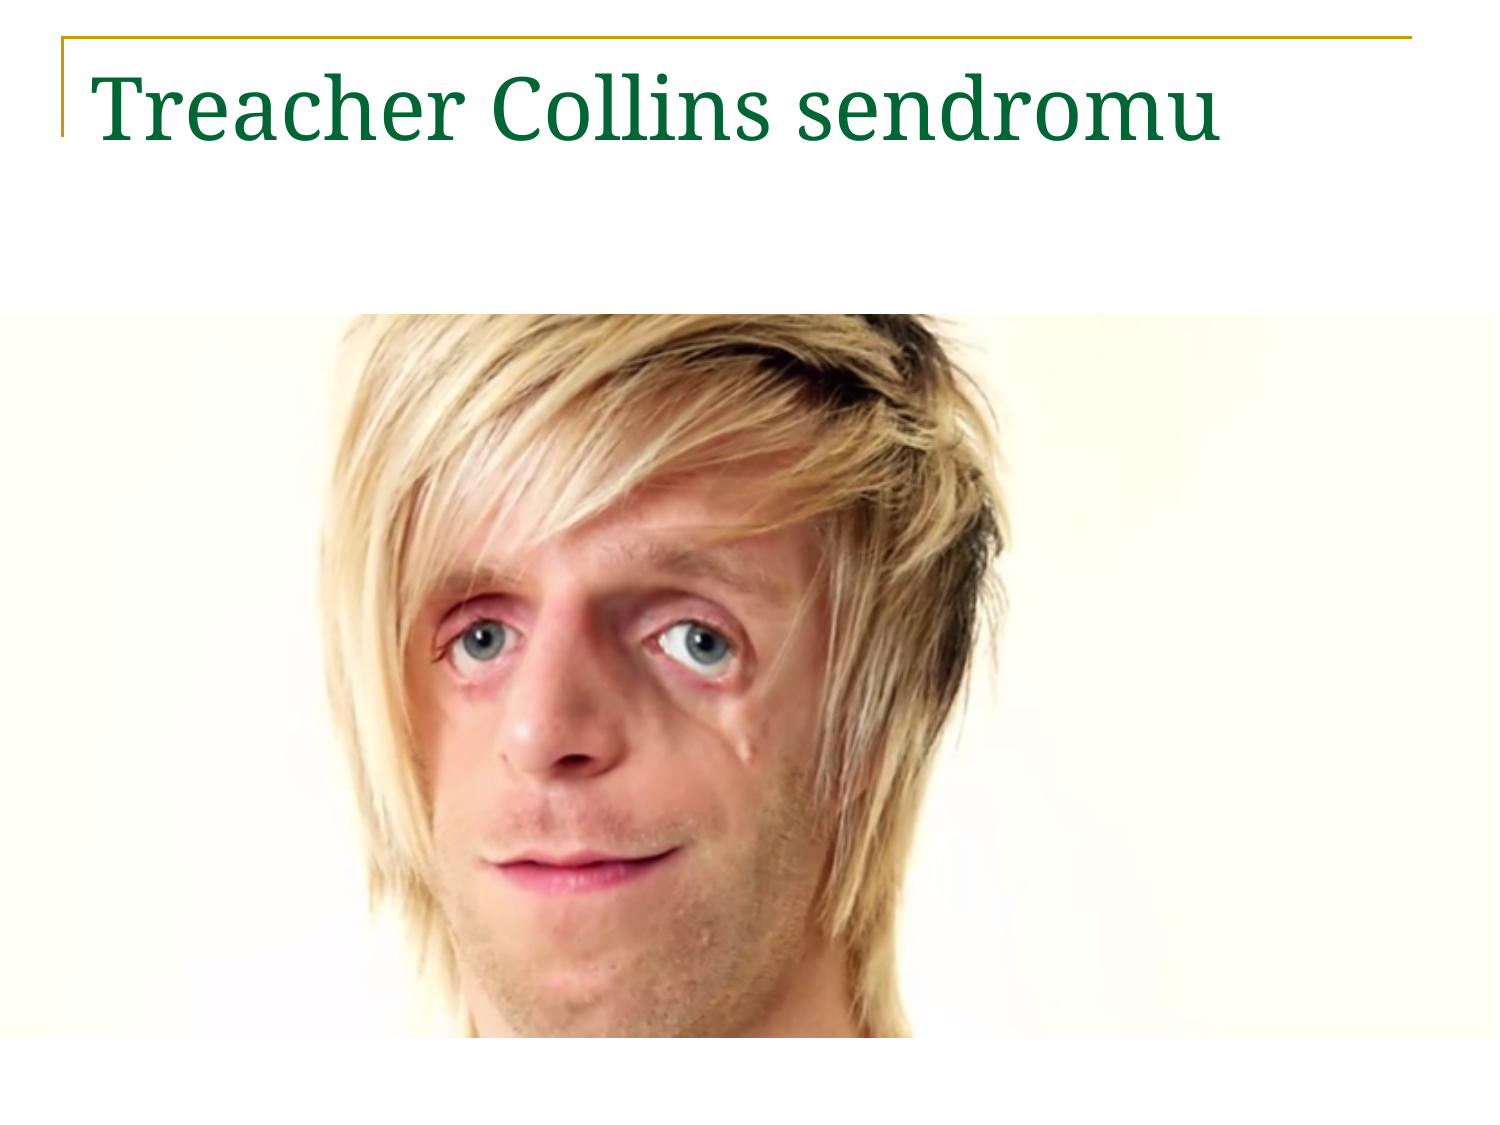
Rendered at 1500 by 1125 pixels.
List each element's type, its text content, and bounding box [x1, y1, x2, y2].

title Treacher Collins sendromu [75, 45, 1425, 233]
picture [0, 314, 1495, 1038]
